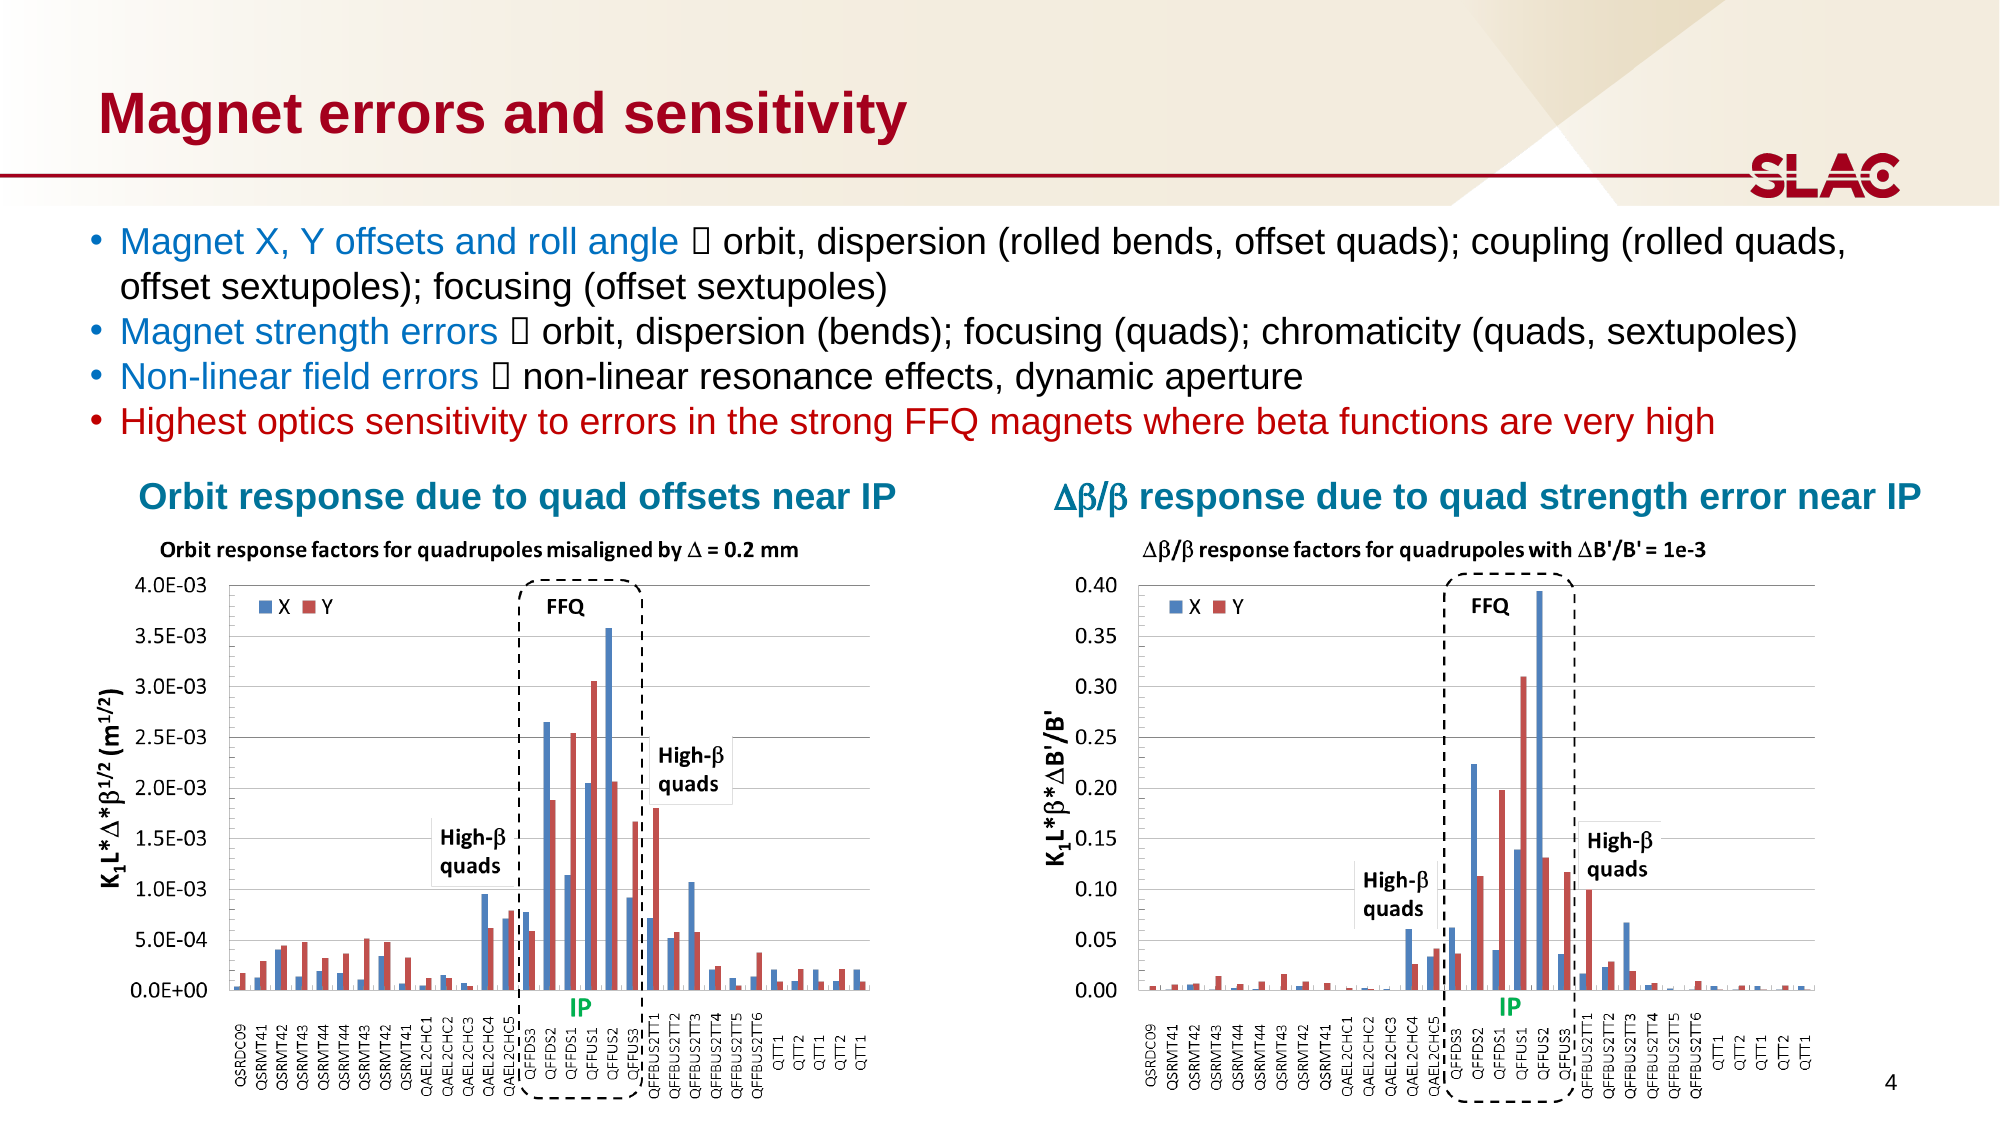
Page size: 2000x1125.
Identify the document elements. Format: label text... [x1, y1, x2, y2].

title Magnet errors and sensitivity [98, 21, 1871, 145]
slide_number 4 [1873, 1036, 1943, 1125]
text_box Db/b response due to quad strength error near IP [1039, 464, 1938, 525]
picture [74, 524, 883, 1111]
text_box Magnet X, Y offsets and roll angle  orbit, dispersion (rolled bends, offset quads); coupling (rolled quads, offset sextupoles); focusing (offset sextupoles) Magnet strength errors  orbit, dispersion (bends); focusing (quads); chromaticity (quads, sextupoles) Non-linear field errors  non-linear resonance effects, dynamic aperture Highest optics sensitivity to errors in the strong FFQ magnets where beta functions are very high [74, 209, 1920, 450]
text_box Orbit response due to quad offsets near IP [123, 464, 913, 525]
picture [0, 0, 2000, 206]
picture [1019, 524, 1828, 1111]
